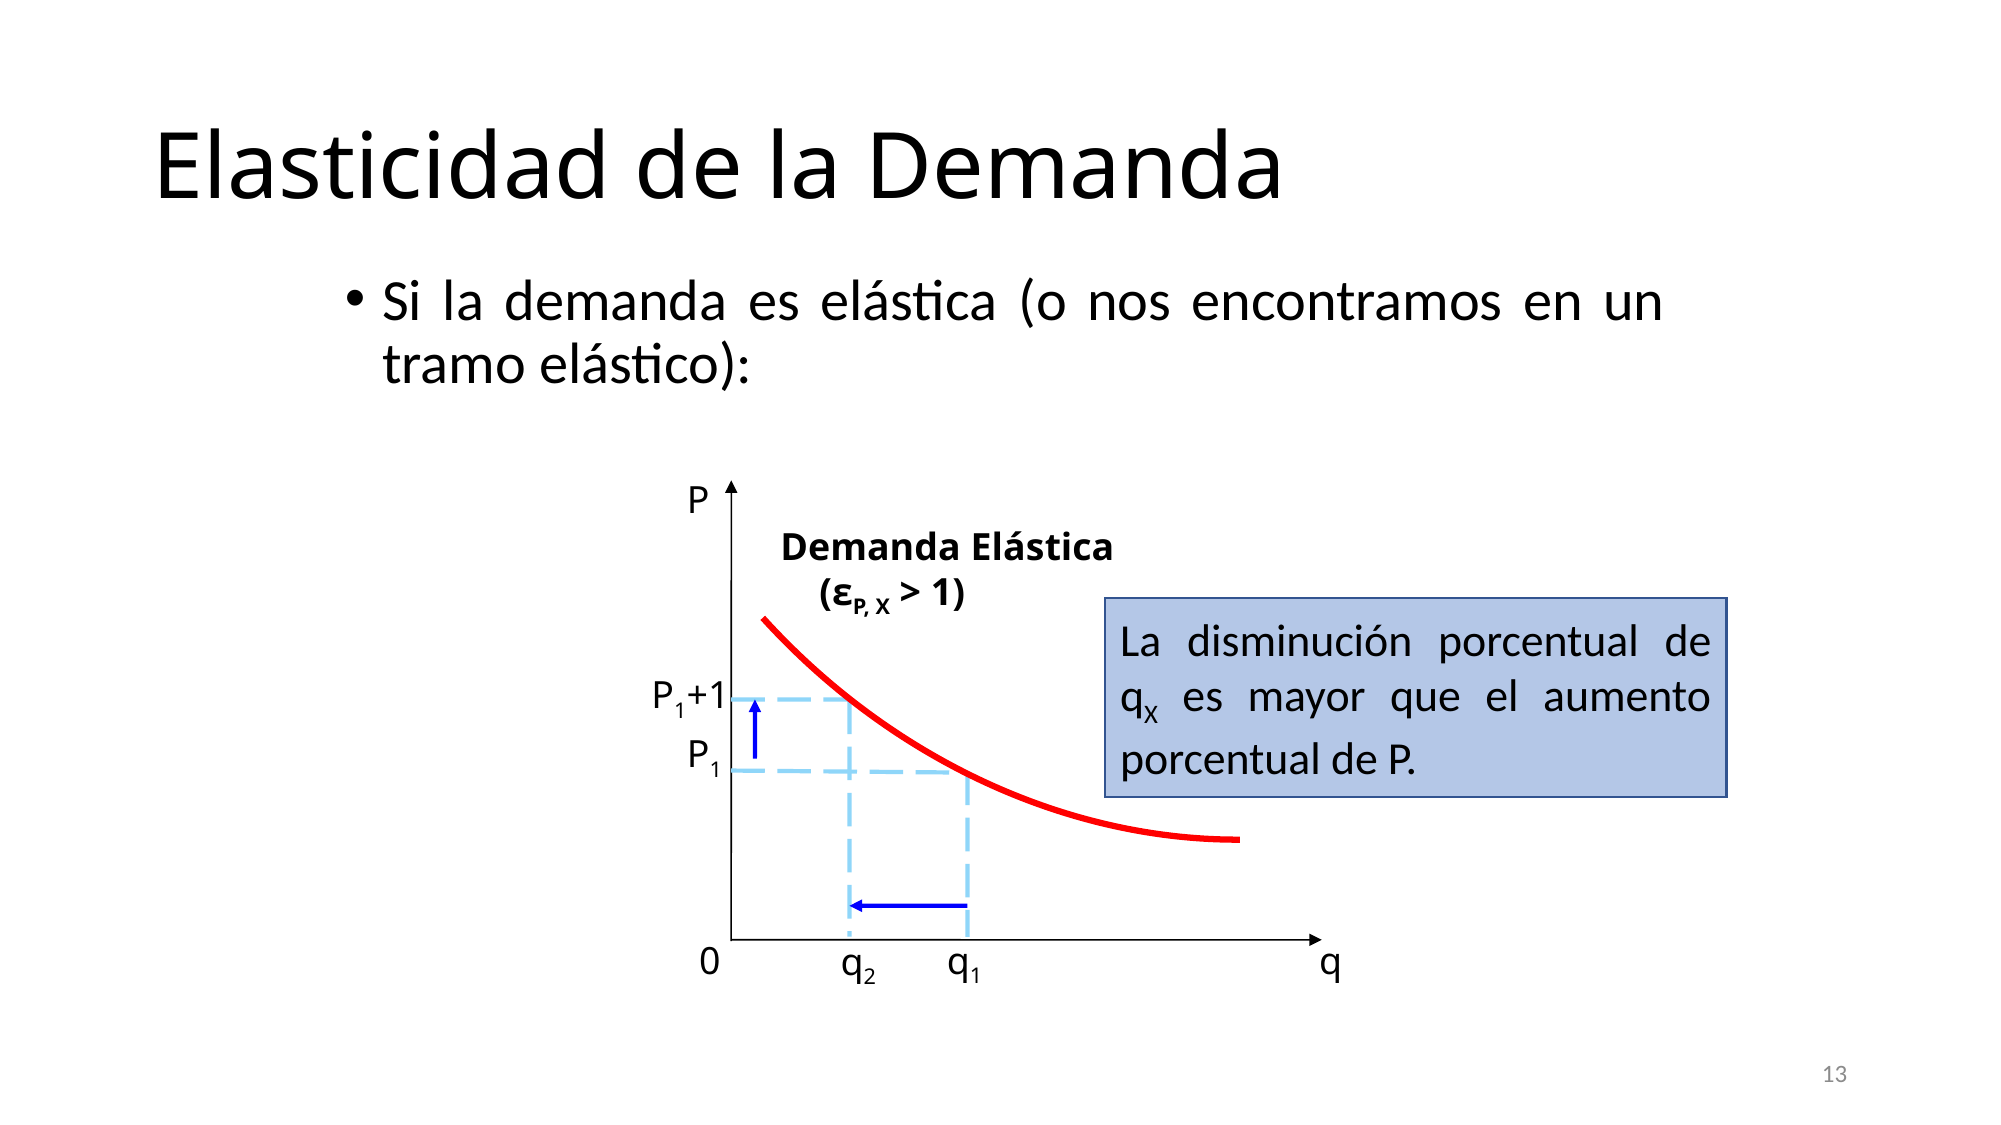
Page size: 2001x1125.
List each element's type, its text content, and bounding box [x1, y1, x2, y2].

text_box q2 [825, 930, 897, 997]
text_box 0 [684, 929, 743, 990]
list Si la demanda es elástica (o nos encontramos en un tramo elástico): [329, 262, 1680, 1005]
text_box La disminución porcentual de qX es mayor que el aumento porcentual de P. [1104, 597, 1728, 798]
text_box [849, 899, 968, 912]
text_box q1 [932, 929, 1003, 996]
slide_number 13 [1412, 1042, 1863, 1103]
text_box Demanda Elástica (εP, X > 1) [765, 515, 873, 614]
text_box P1 [672, 723, 749, 789]
text_box [748, 699, 762, 759]
text_box [725, 480, 738, 664]
text_box [762, 257, 1240, 840]
text_box P [672, 468, 720, 529]
title Elasticidad de la Demanda [137, 59, 1863, 278]
text_box P1+1 [636, 664, 767, 730]
text_box q [1304, 929, 1358, 990]
